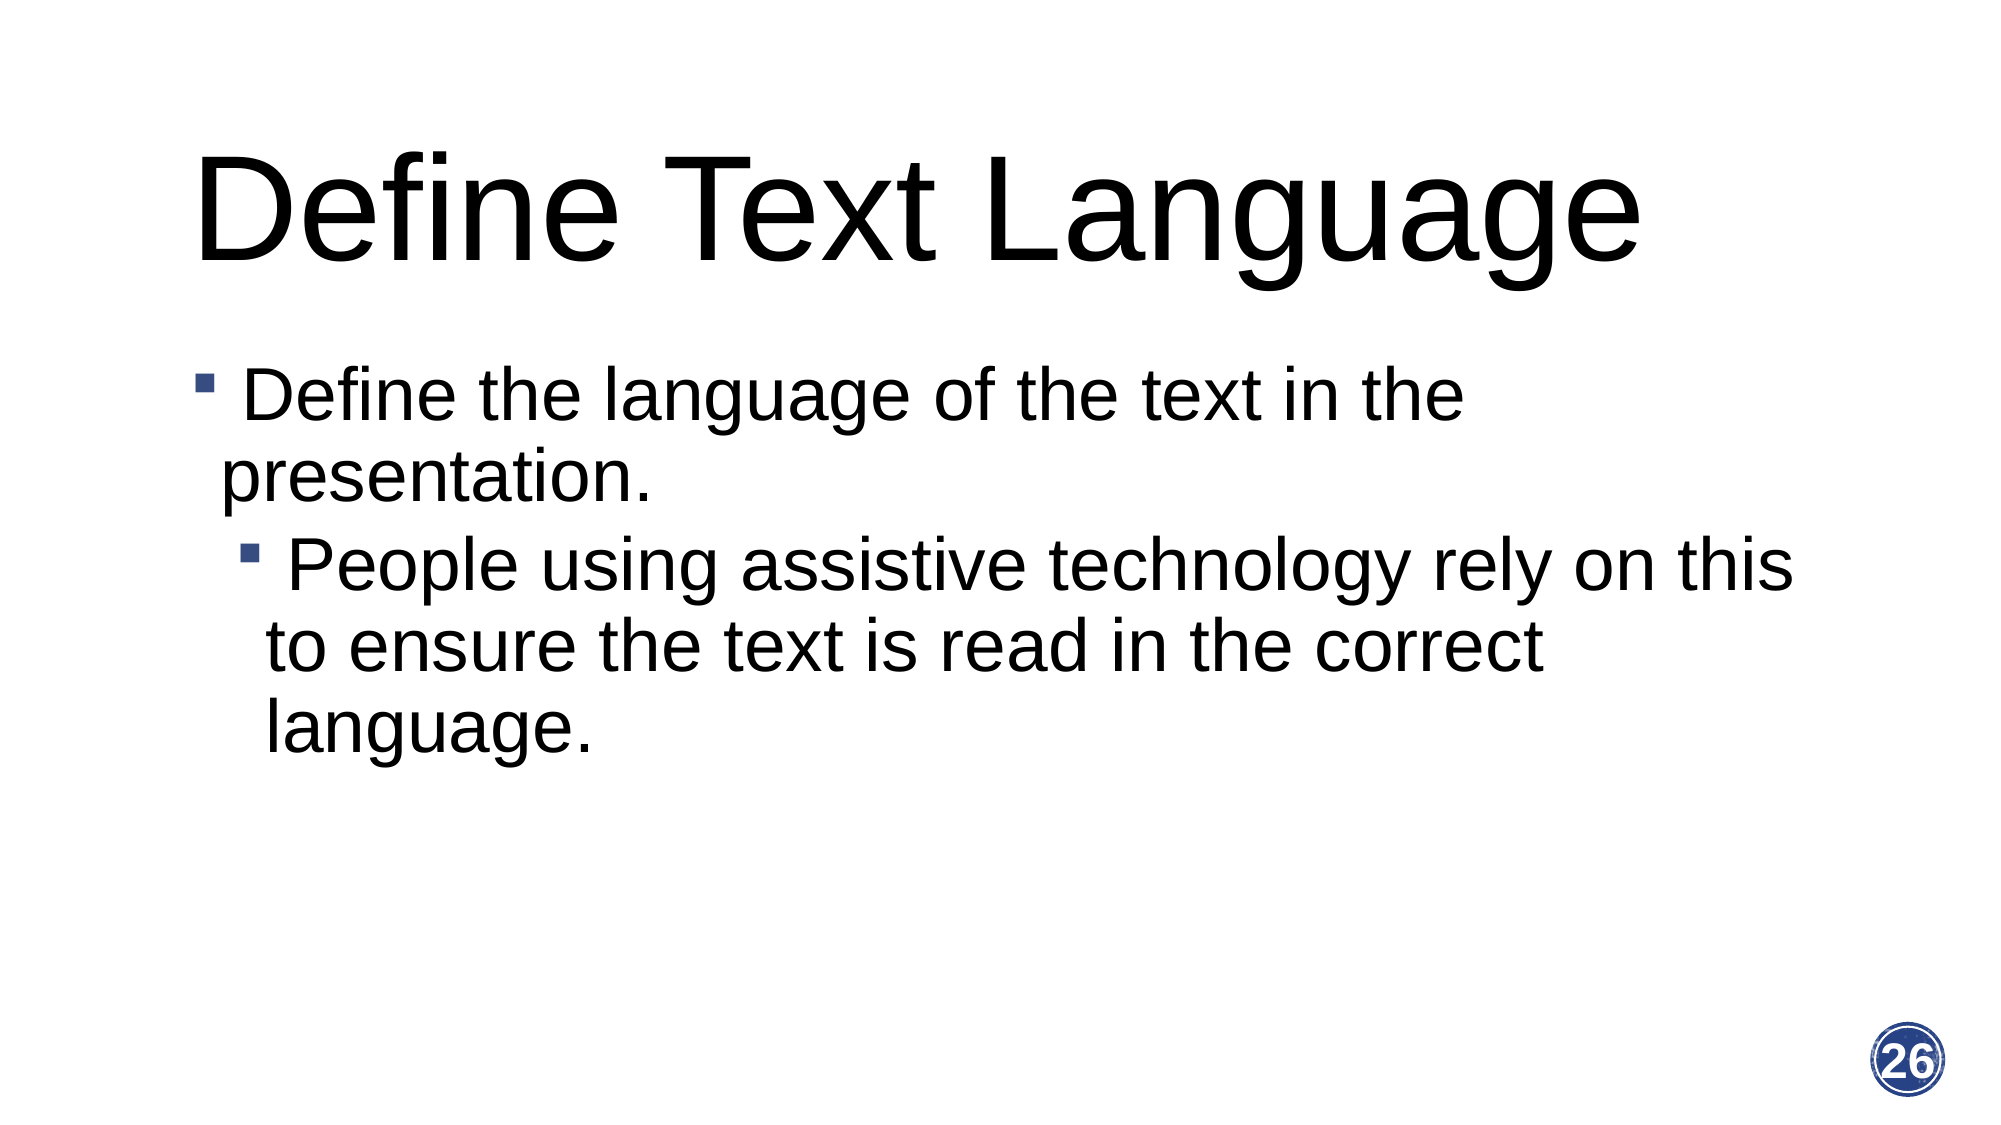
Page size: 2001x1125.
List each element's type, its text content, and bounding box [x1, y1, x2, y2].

title Define Text Language [175, 79, 1826, 344]
list Define the language of the text in the presentation. People using assistive technology rely on this to ensure the text is read in the correct language. [175, 348, 1826, 1013]
slide_number 26 [1855, 1028, 1961, 1089]
